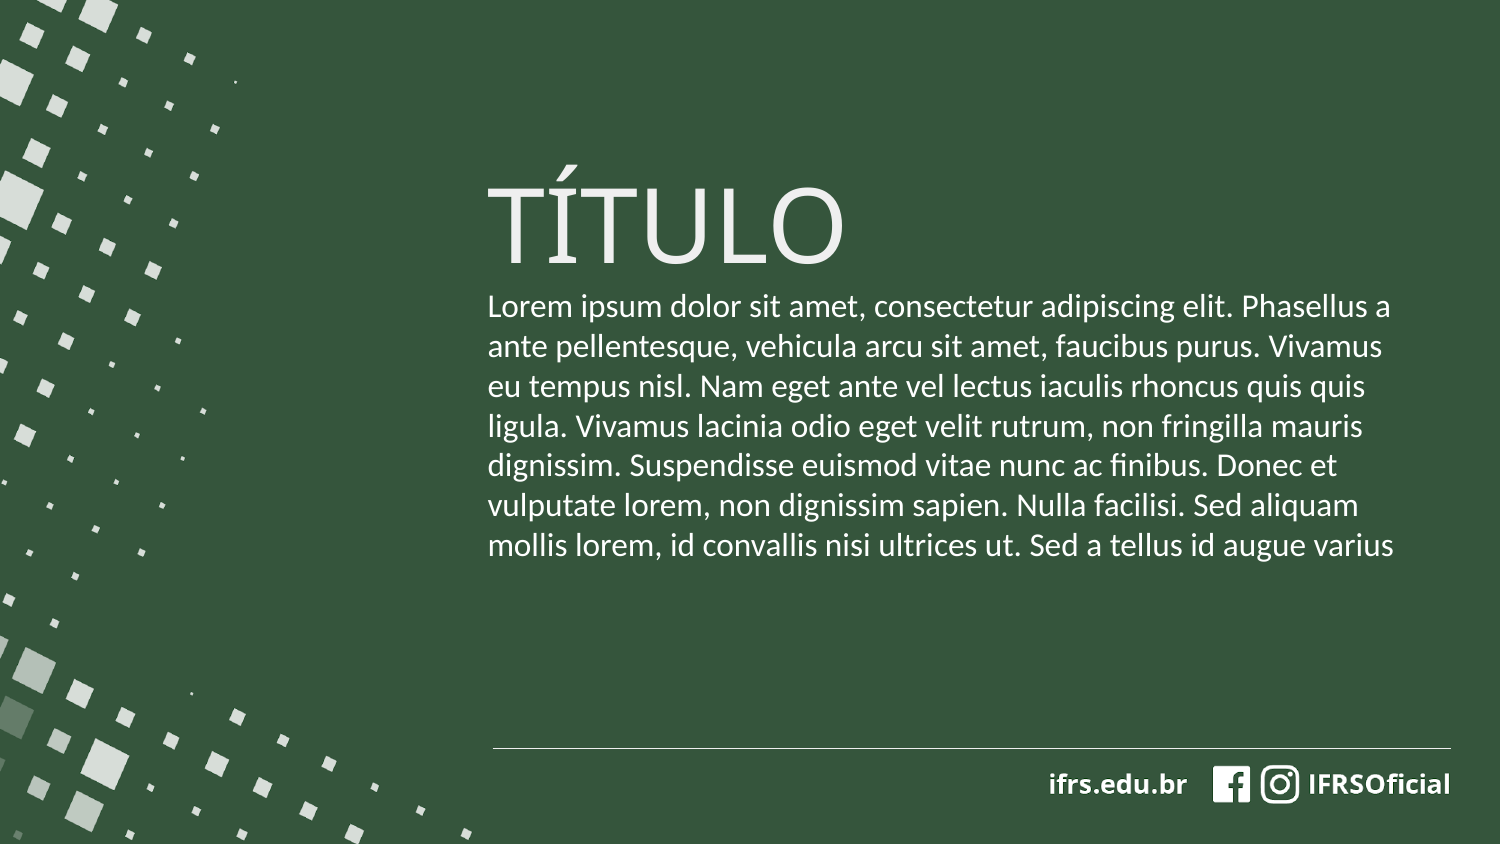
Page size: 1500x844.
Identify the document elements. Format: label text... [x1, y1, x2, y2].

picture [0, 0, 1500, 844]
text_box TÍTULO Lorem ipsum dolor sit amet, consectetur adipiscing elit. Phasellus a ante pellentesque, vehicula arcu sit amet, faucibus purus. Vivamus eu tempus nisl. Nam eget ante vel lectus iaculis rhoncus quis quis ligula. Vivamus lacinia odio eget velit rutrum, non fringilla mauris dignissim. Suspendisse euismod vitae nunc ac finibus. Donec et vulputate lorem, non dignissim sapien. Nulla facilisi. Sed aliquam mollis lorem, id convallis nisi ultrices ut. Sed a tellus id augue varius [472, 143, 1433, 472]
